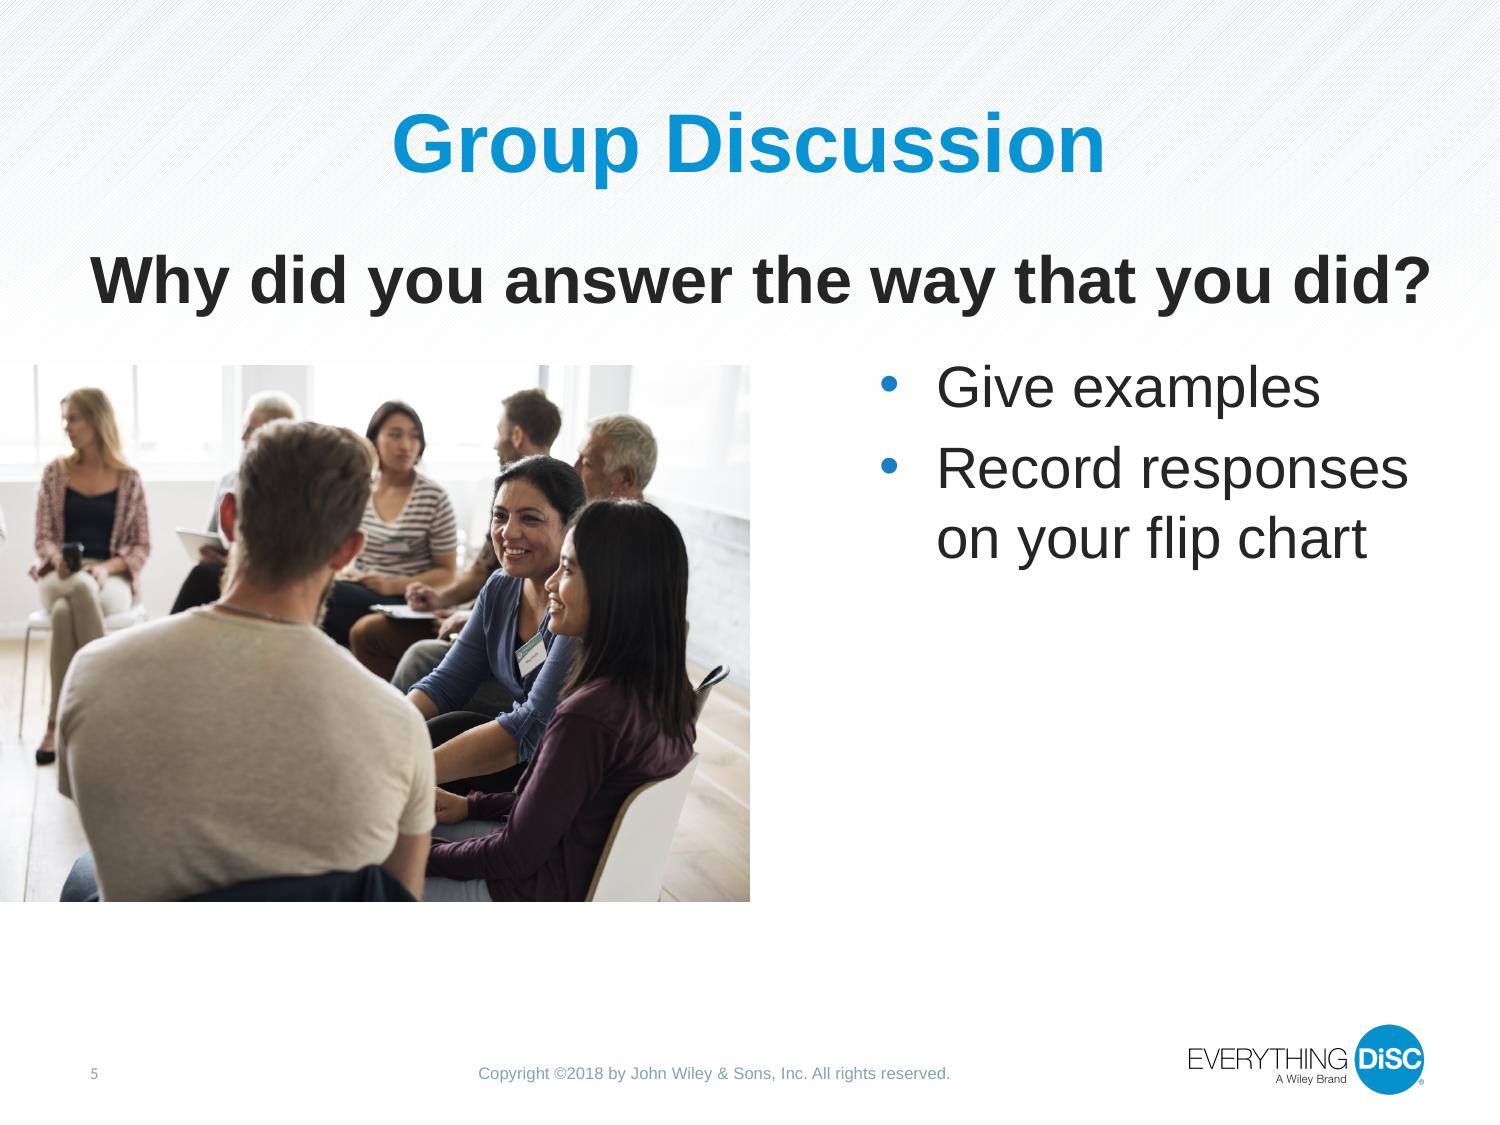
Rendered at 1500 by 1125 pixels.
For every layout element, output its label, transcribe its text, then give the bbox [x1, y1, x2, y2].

picture [0, 0, 1500, 902]
list Give examples Record responses on your flip chart [864, 341, 1452, 990]
picture [1184, 1019, 1430, 1099]
title Group Discussion [75, 45, 1425, 219]
list Why did you answer the way that you did? [75, 219, 1452, 325]
slide_number 5 [75, 1042, 425, 1103]
